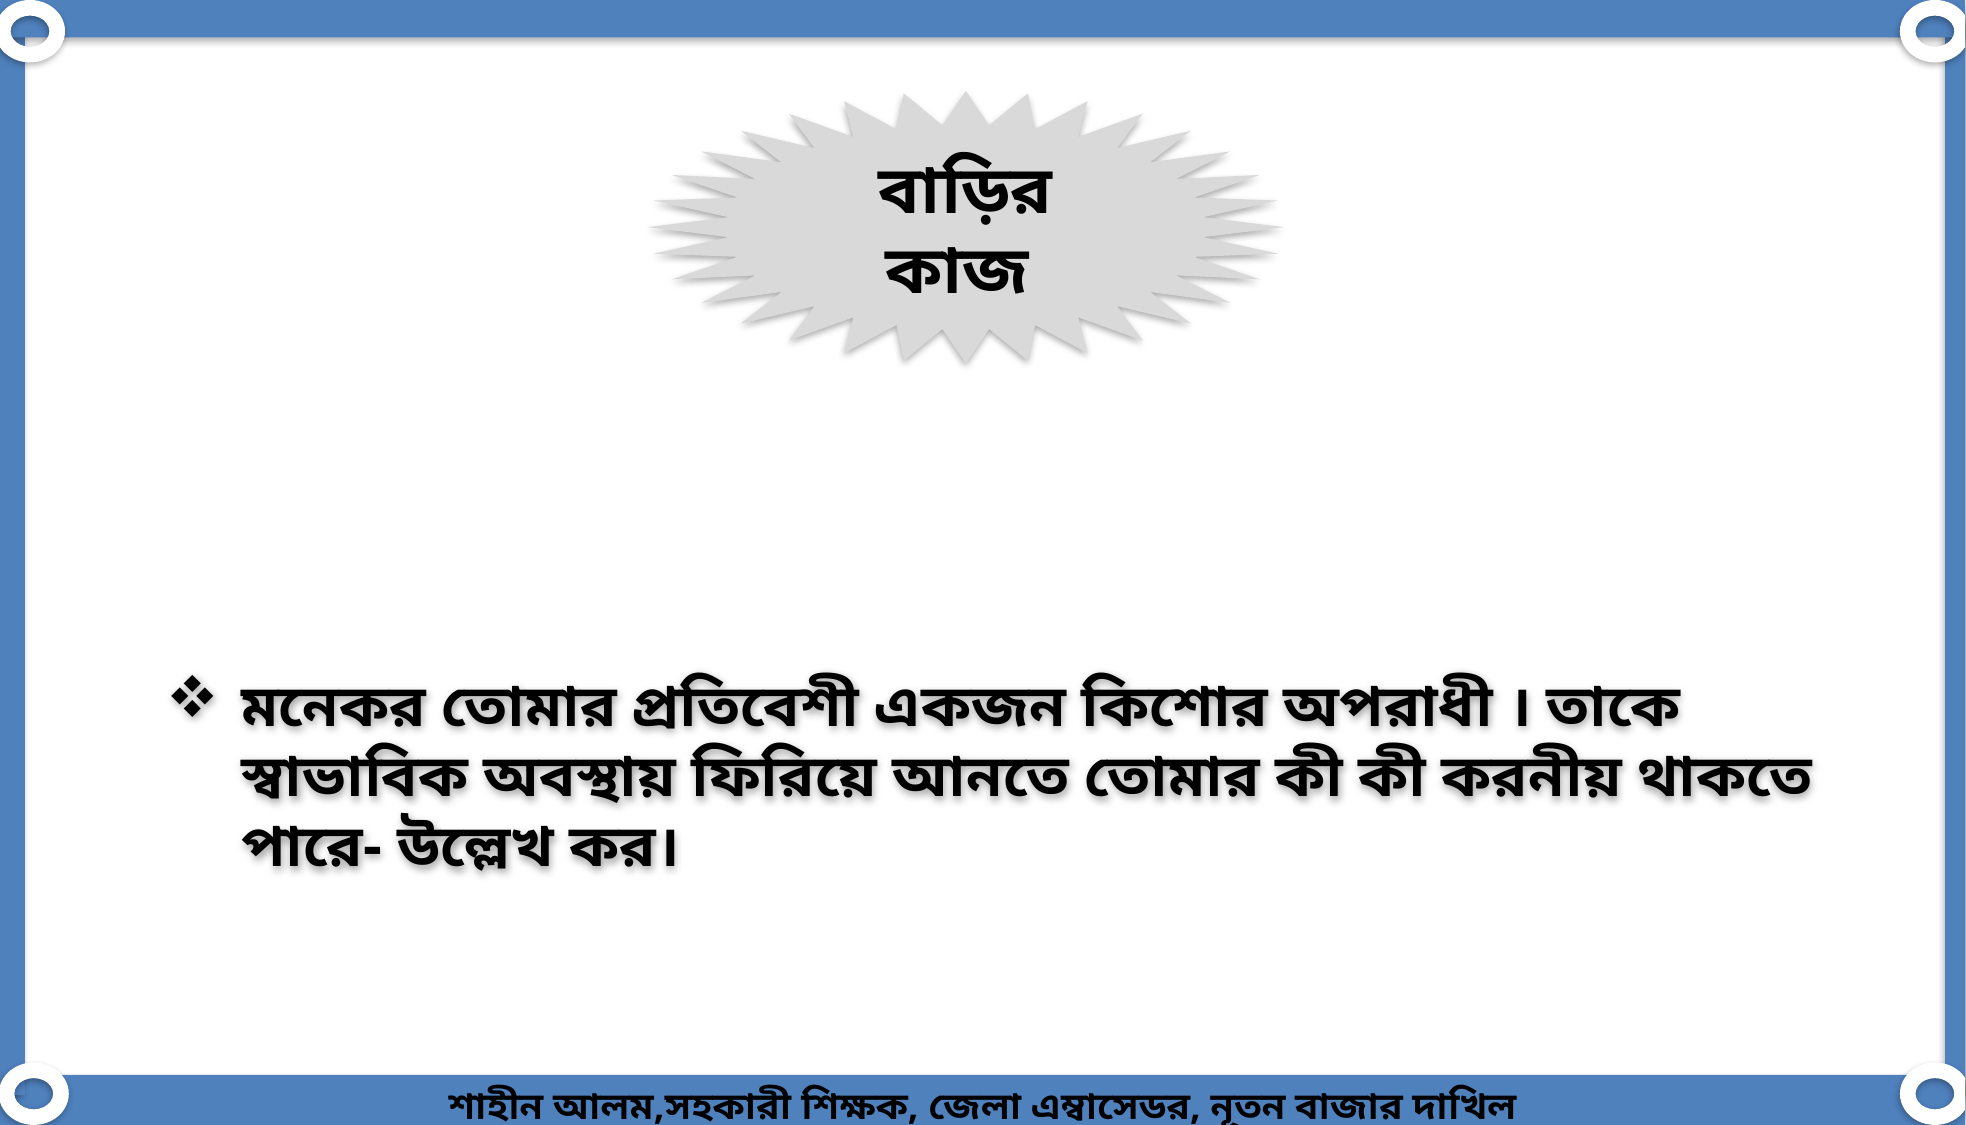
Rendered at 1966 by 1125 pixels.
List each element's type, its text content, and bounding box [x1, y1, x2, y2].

text_box বাড়ির কাজ [645, 88, 1287, 366]
text_box মনেকর তোমার প্রতিবেশী একজন কিশোর অপরাধী । তাকে স্বাভাবিক অবস্থায় ফিরিয়ে আনতে তোমার কী কী করনীয় থাকতে পারে- উল্লেখ কর। [151, 660, 1842, 886]
